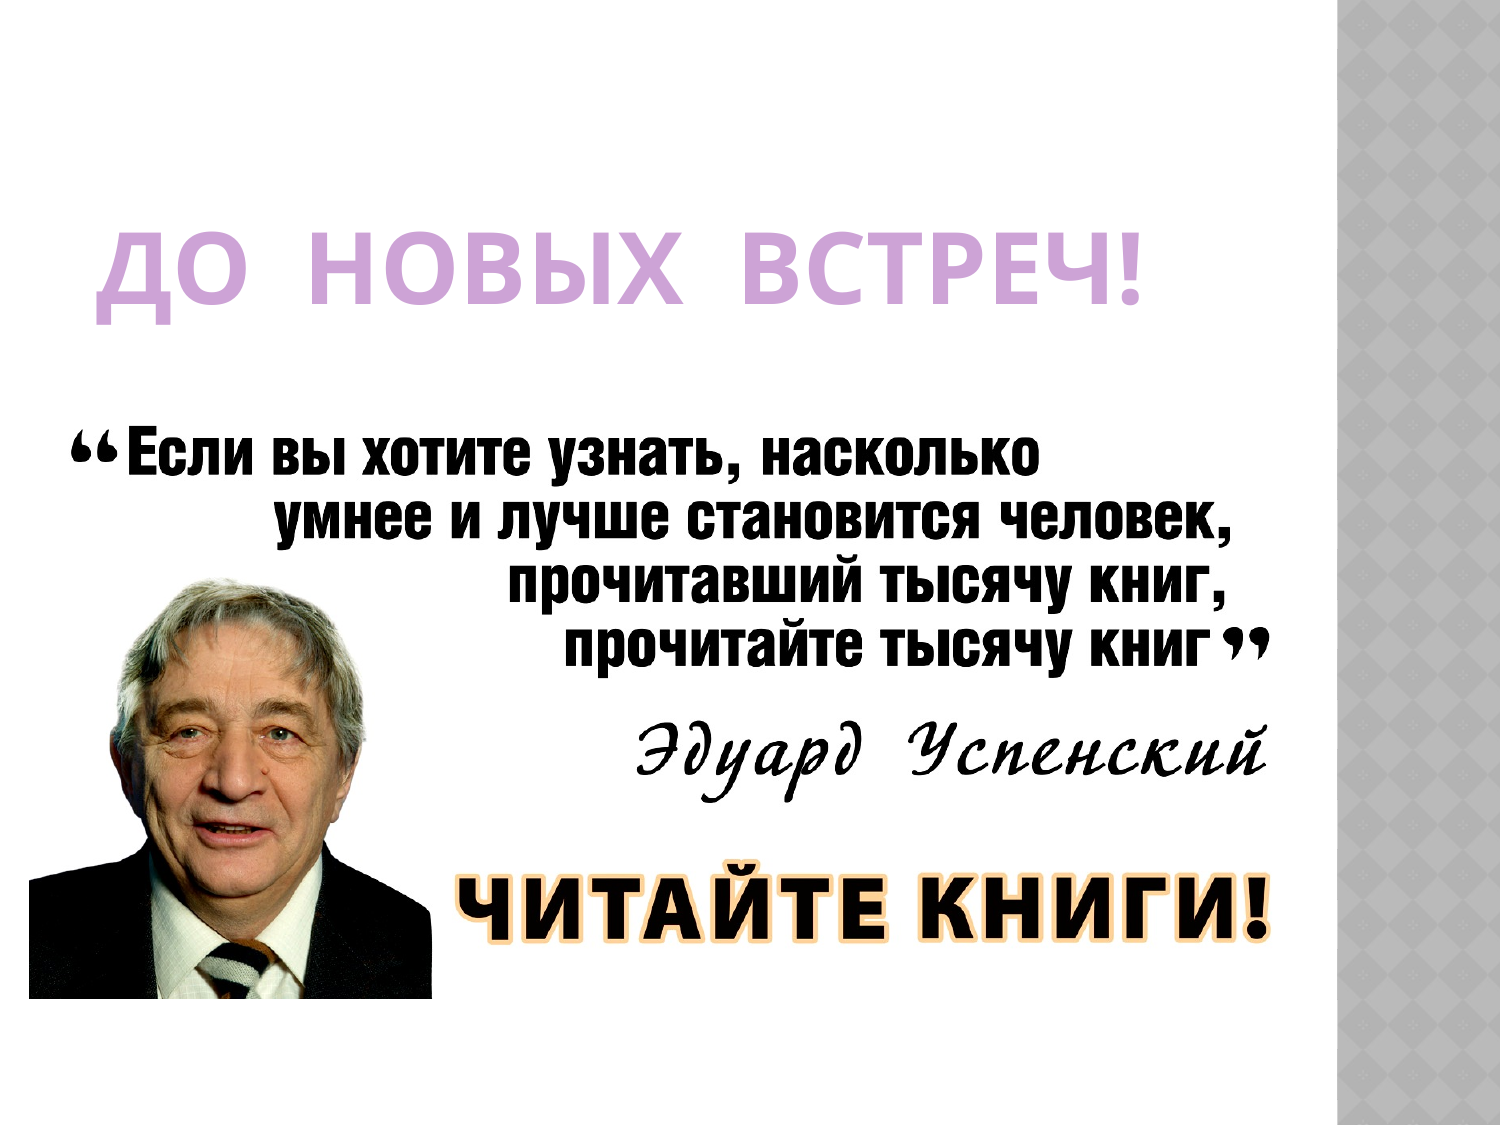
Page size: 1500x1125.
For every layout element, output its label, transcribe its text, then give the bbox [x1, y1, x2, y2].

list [29, 396, 1287, 1000]
title До новых встреч! [88, 137, 1276, 325]
